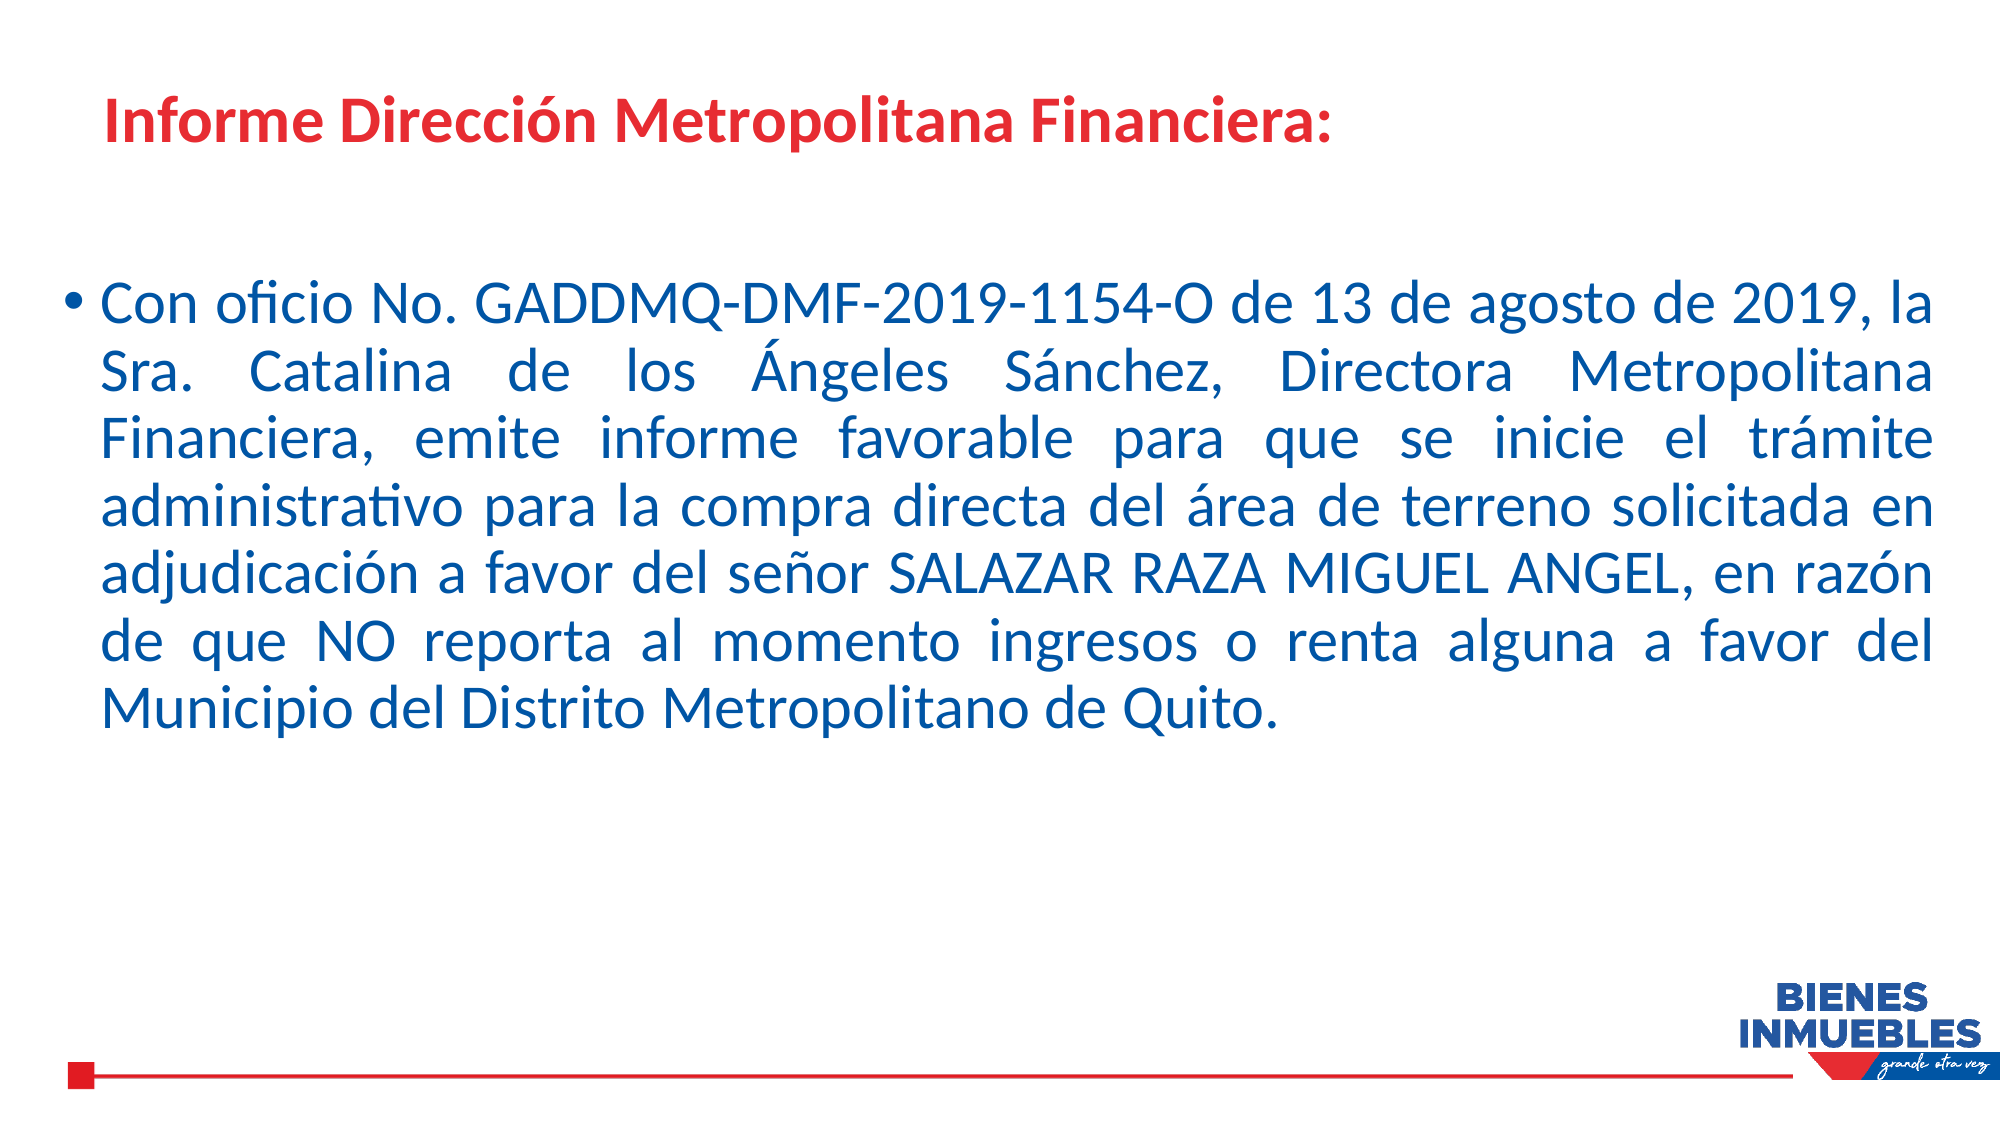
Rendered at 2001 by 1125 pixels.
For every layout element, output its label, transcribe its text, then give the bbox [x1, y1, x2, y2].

list Con oficio No. GADDMQ-DMF-2019-1154-O de 13 de agosto de 2019, la Sra. Catalina de los Ángeles Sánchez, Directora Metropolitana Financiera, emite informe favorable para que se inicie el trámite administrativo para la compra directa del área de terreno solicitada en adjudicación a favor del señor SALAZAR RAZA MIGUEL ANGEL, en razón de que NO reporta al momento ingresos o renta alguna a favor del Municipio del Distrito Metropolitano de Quito. [54, 262, 1946, 796]
picture [67, 982, 2000, 1091]
title Informe Dirección Metropolitana Financiera: [95, 52, 1822, 190]
